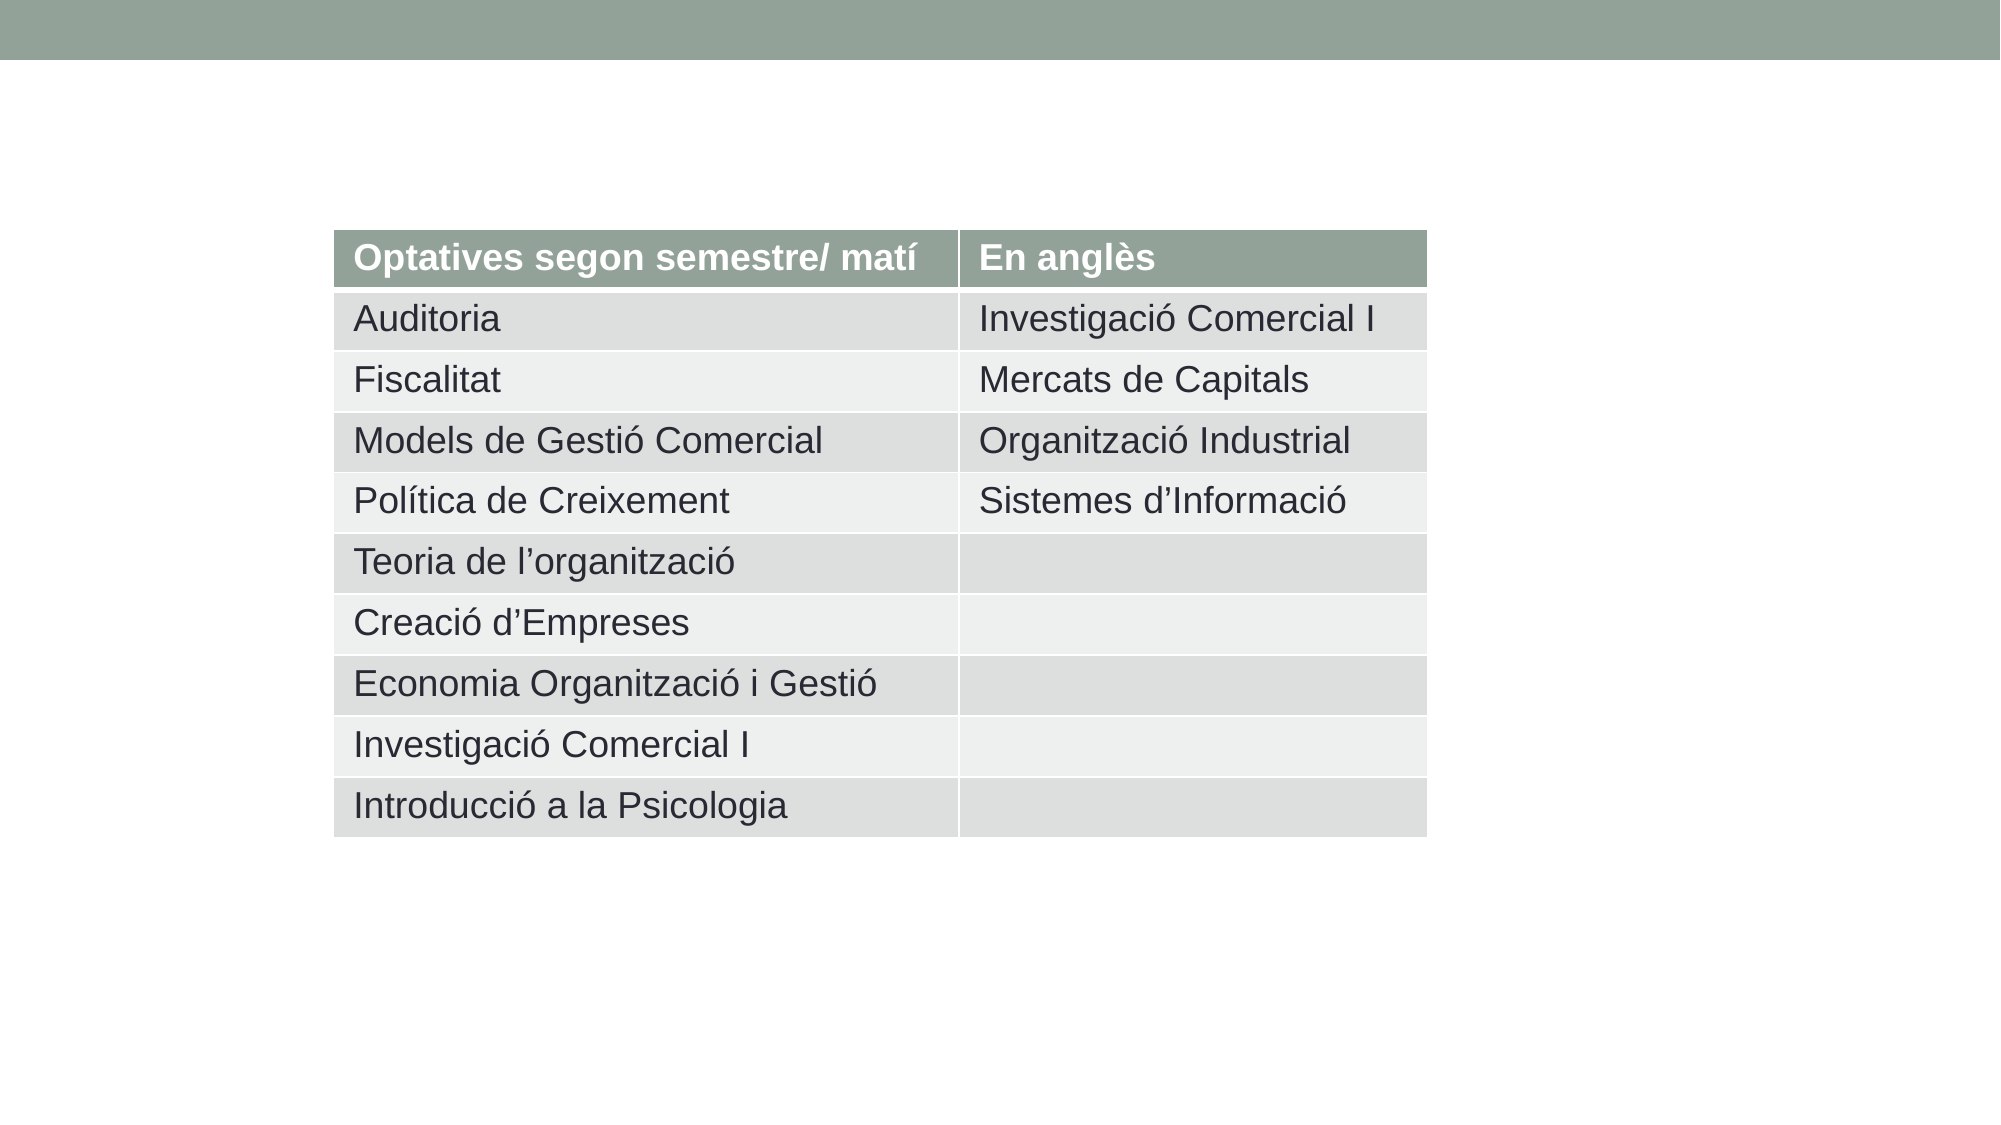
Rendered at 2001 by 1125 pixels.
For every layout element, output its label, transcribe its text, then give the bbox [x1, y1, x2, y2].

table_cell [960, 778, 1427, 837]
table_cell Introducció a la Psicologia [334, 778, 958, 837]
table_header En anglès [960, 230, 1427, 287]
table_cell [960, 717, 1427, 776]
table_cell Teoria de l’organització [334, 534, 958, 593]
table_cell Política de Creixement [334, 473, 958, 532]
table_cell Sistemes d’Informació [960, 473, 1427, 532]
table_cell Fiscalitat [334, 352, 958, 411]
table_cell Models de Gestió Comercial [334, 413, 958, 472]
table_cell [960, 656, 1427, 715]
table_cell Organització Industrial [960, 413, 1427, 472]
table_cell [960, 595, 1427, 654]
table_cell Economia Organització i Gestió [334, 656, 958, 715]
table_header Optatives segon semestre/ matí [334, 230, 958, 287]
table_cell Investigació Comercial I [334, 717, 958, 776]
table_cell [960, 534, 1427, 593]
table_cell Investigació Comercial I [960, 293, 1427, 350]
table_cell Mercats de Capitals [960, 352, 1427, 411]
table_cell Creació d’Empreses [334, 595, 958, 654]
table_cell Auditoria [334, 293, 958, 350]
